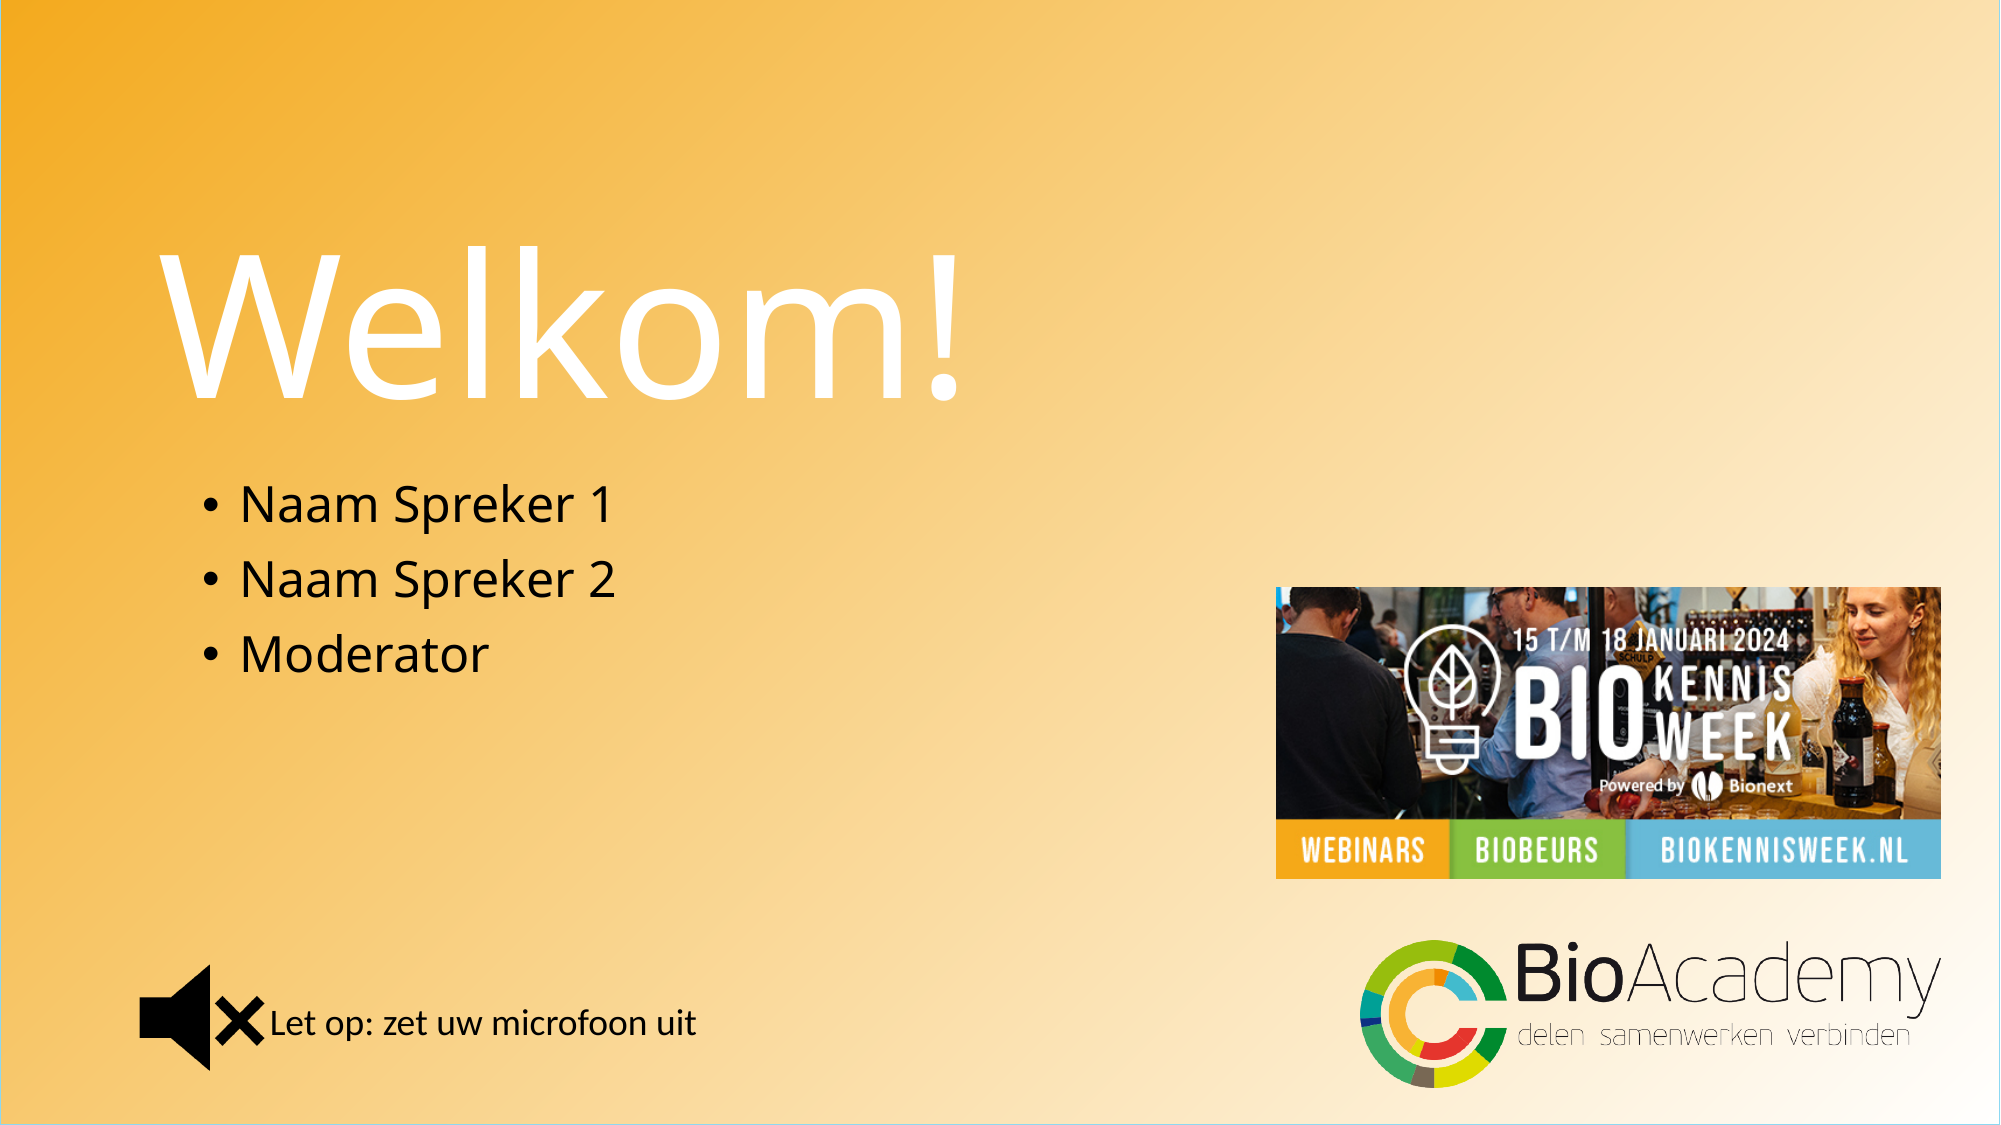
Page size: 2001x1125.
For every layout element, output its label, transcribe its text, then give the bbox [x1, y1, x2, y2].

subtitle Naam Spreker 1 Naam Spreker 2 Moderator [187, 472, 860, 744]
picture [1276, 587, 1941, 879]
picture [1360, 940, 1941, 1088]
picture [127, 942, 277, 1093]
title Welkom! [142, 58, 1078, 609]
